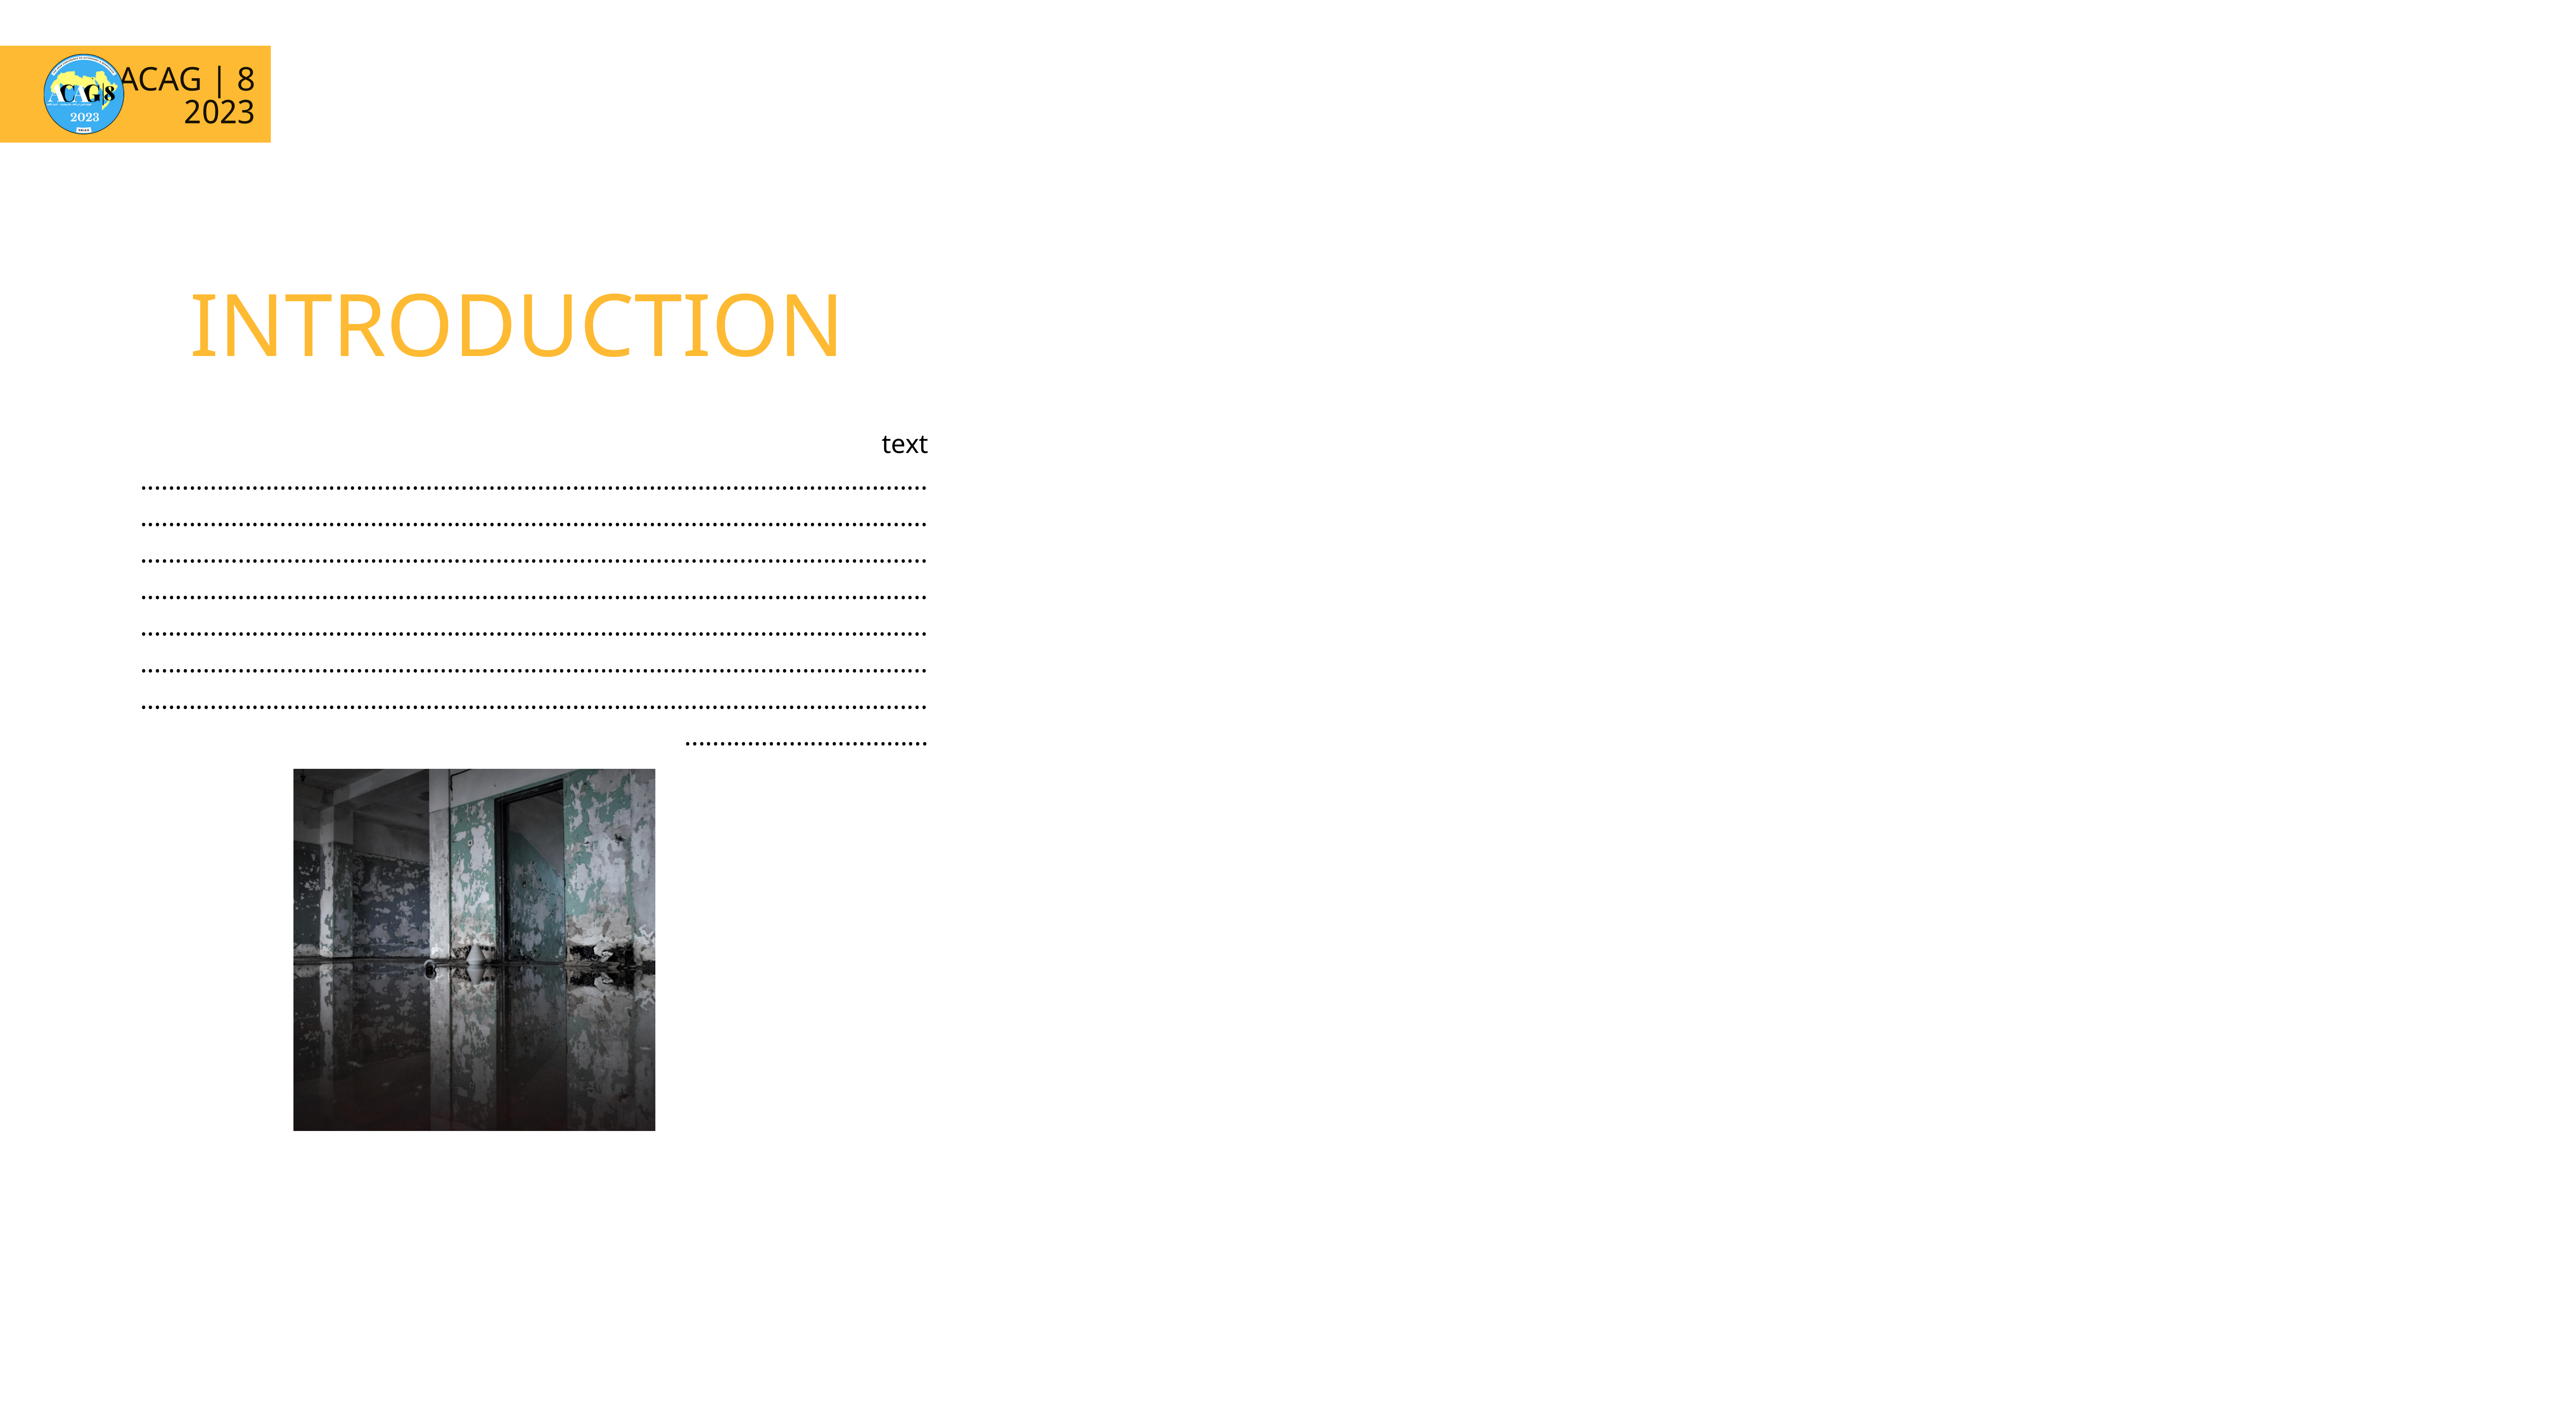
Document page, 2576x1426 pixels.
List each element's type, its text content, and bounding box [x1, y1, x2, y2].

text_box INTRODUCTION [271, 289, 865, 322]
text_box text .......................................................................................................................................................................................................................................................................................................................................................................................................................................................................................................................................................................................................................................................................................................................................................................................................................................................... [869, 421, 929, 751]
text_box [293, 769, 655, 1131]
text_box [83, 322, 869, 819]
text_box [95, 58, 256, 130]
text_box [0, 36, 271, 324]
